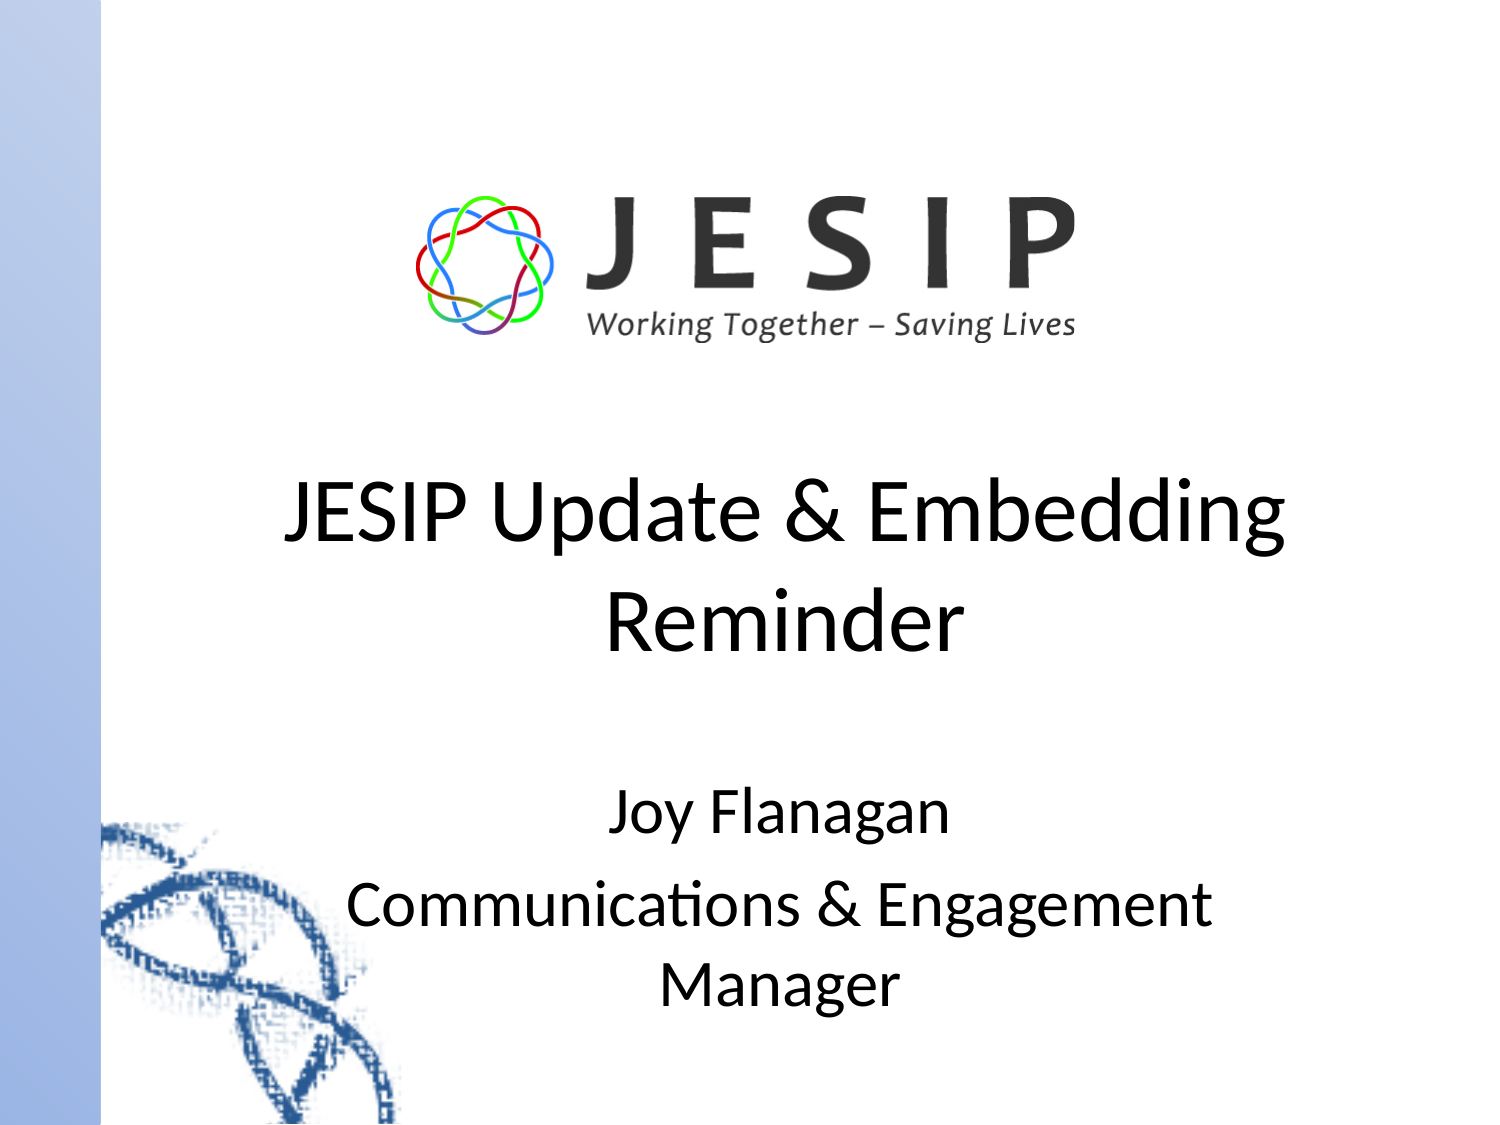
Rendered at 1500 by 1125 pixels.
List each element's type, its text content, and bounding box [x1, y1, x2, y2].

picture [416, 196, 1075, 343]
subtitle Joy Flanagan Communications & Engagement Manager [255, 759, 1306, 1047]
title JESIP Update & Embedding Reminder [148, 439, 1424, 681]
